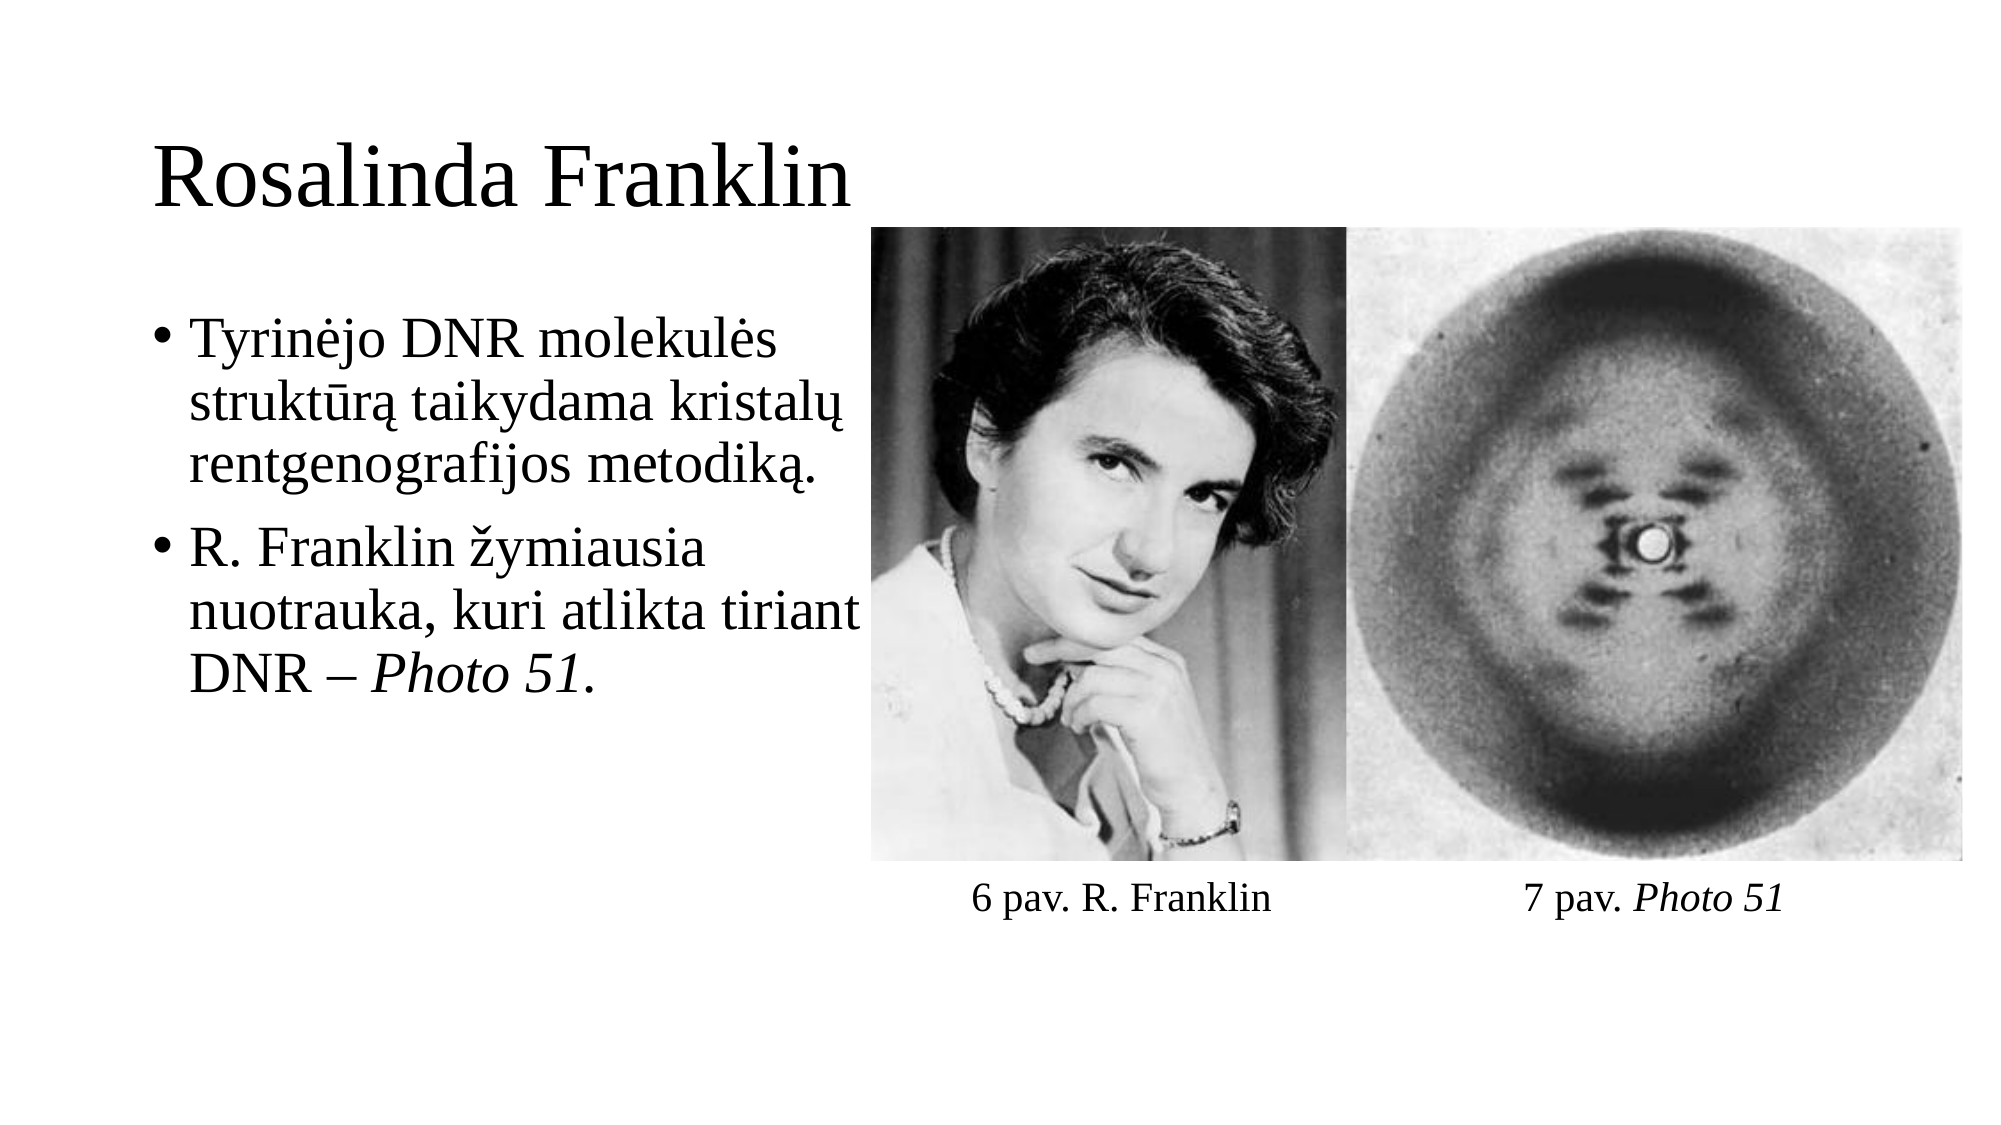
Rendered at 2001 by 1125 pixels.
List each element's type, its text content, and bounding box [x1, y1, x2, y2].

picture [870, 227, 1963, 861]
text_box Rosalinda Franklin [137, 67, 1863, 286]
text_box 6 pav. R. Franklin [896, 869, 1347, 927]
text_box 7 pav. Photo 51 [1429, 869, 1880, 927]
list Tyrinėjo DNR molekulės struktūrą taikydama kristalų rentgenografijos metodiką. R. Franklin žymiausia nuotrauka, kuri atlikta tiriant DNR – Photo 51. [137, 299, 895, 1014]
